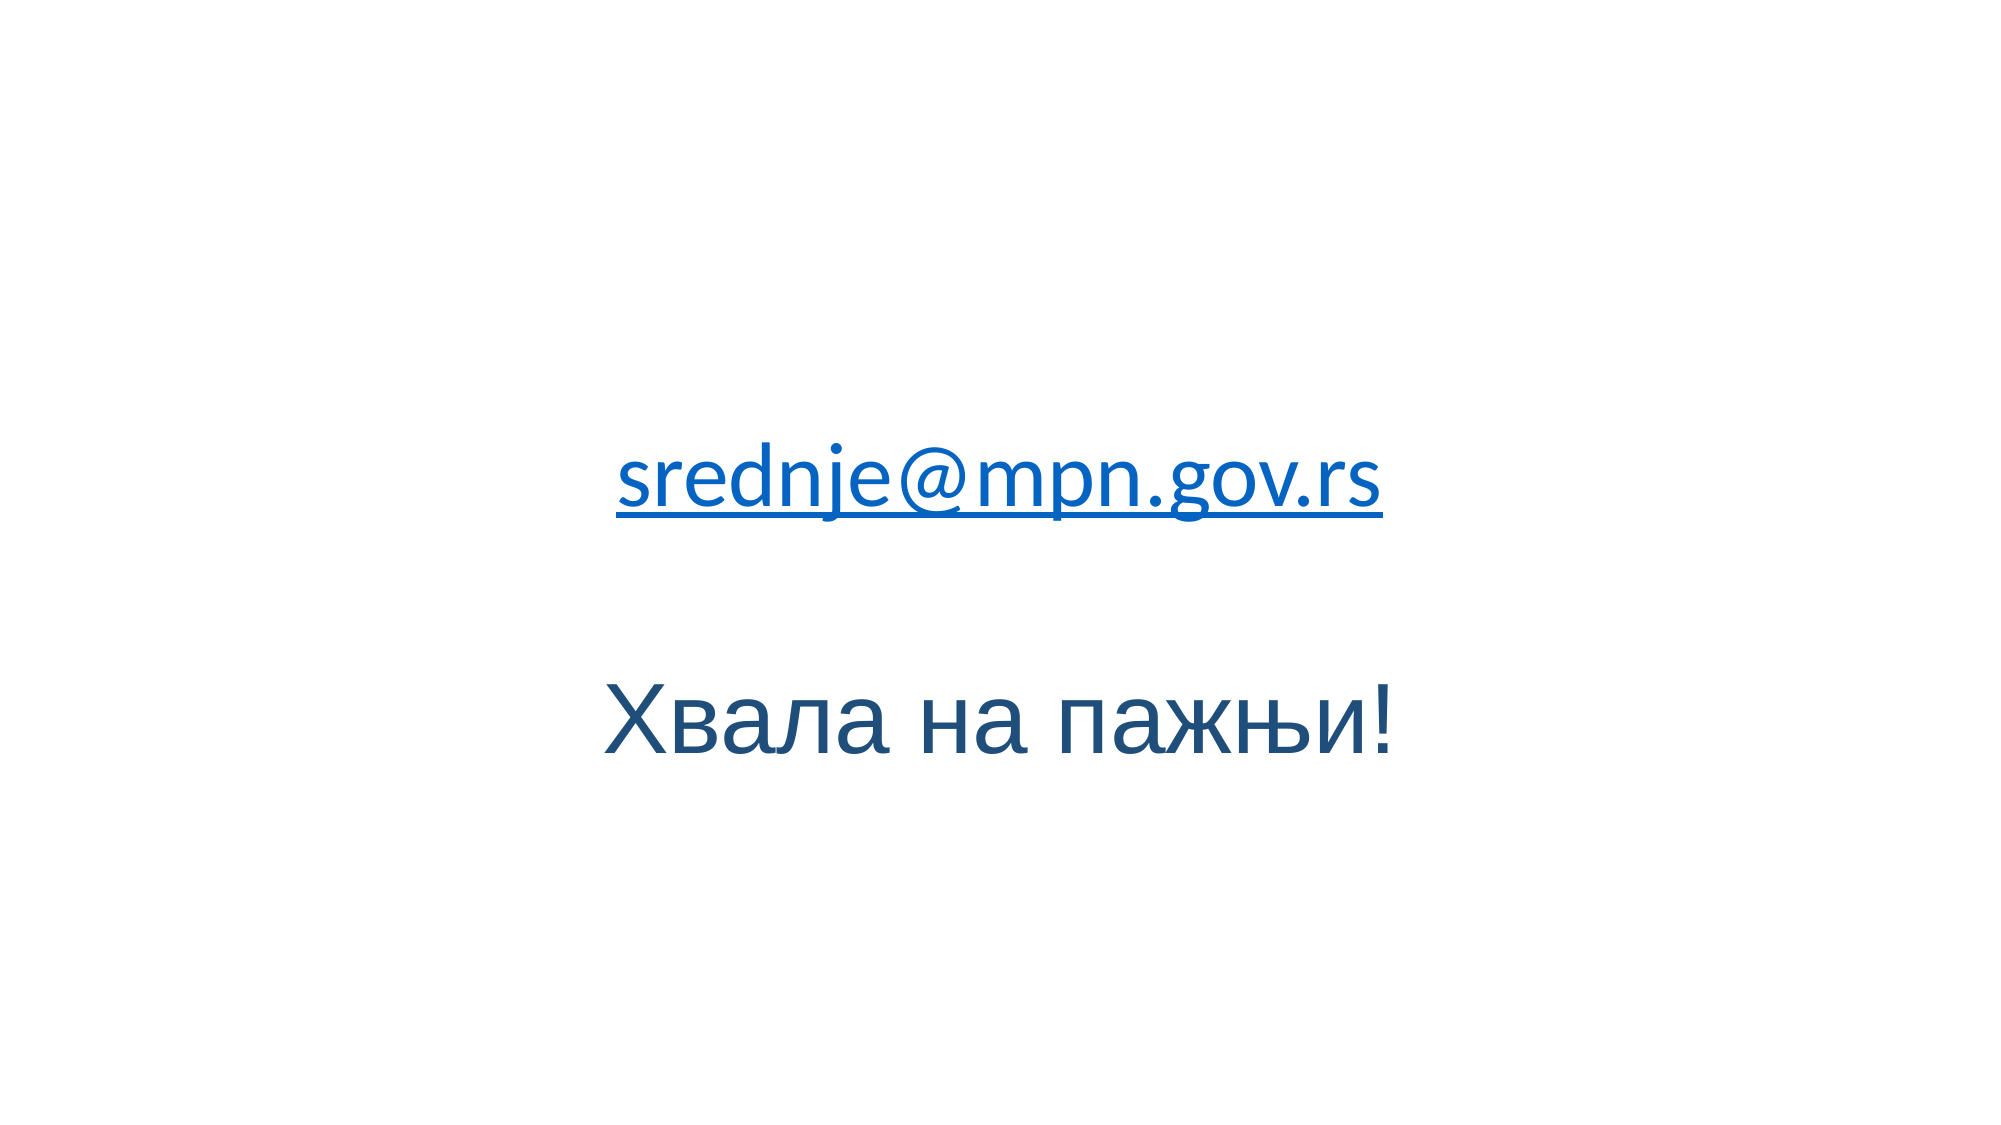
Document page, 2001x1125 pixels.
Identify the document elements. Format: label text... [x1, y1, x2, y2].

text_box srednje@mpn.gov.rs Хвала на пажњи! [137, 245, 1863, 959]
